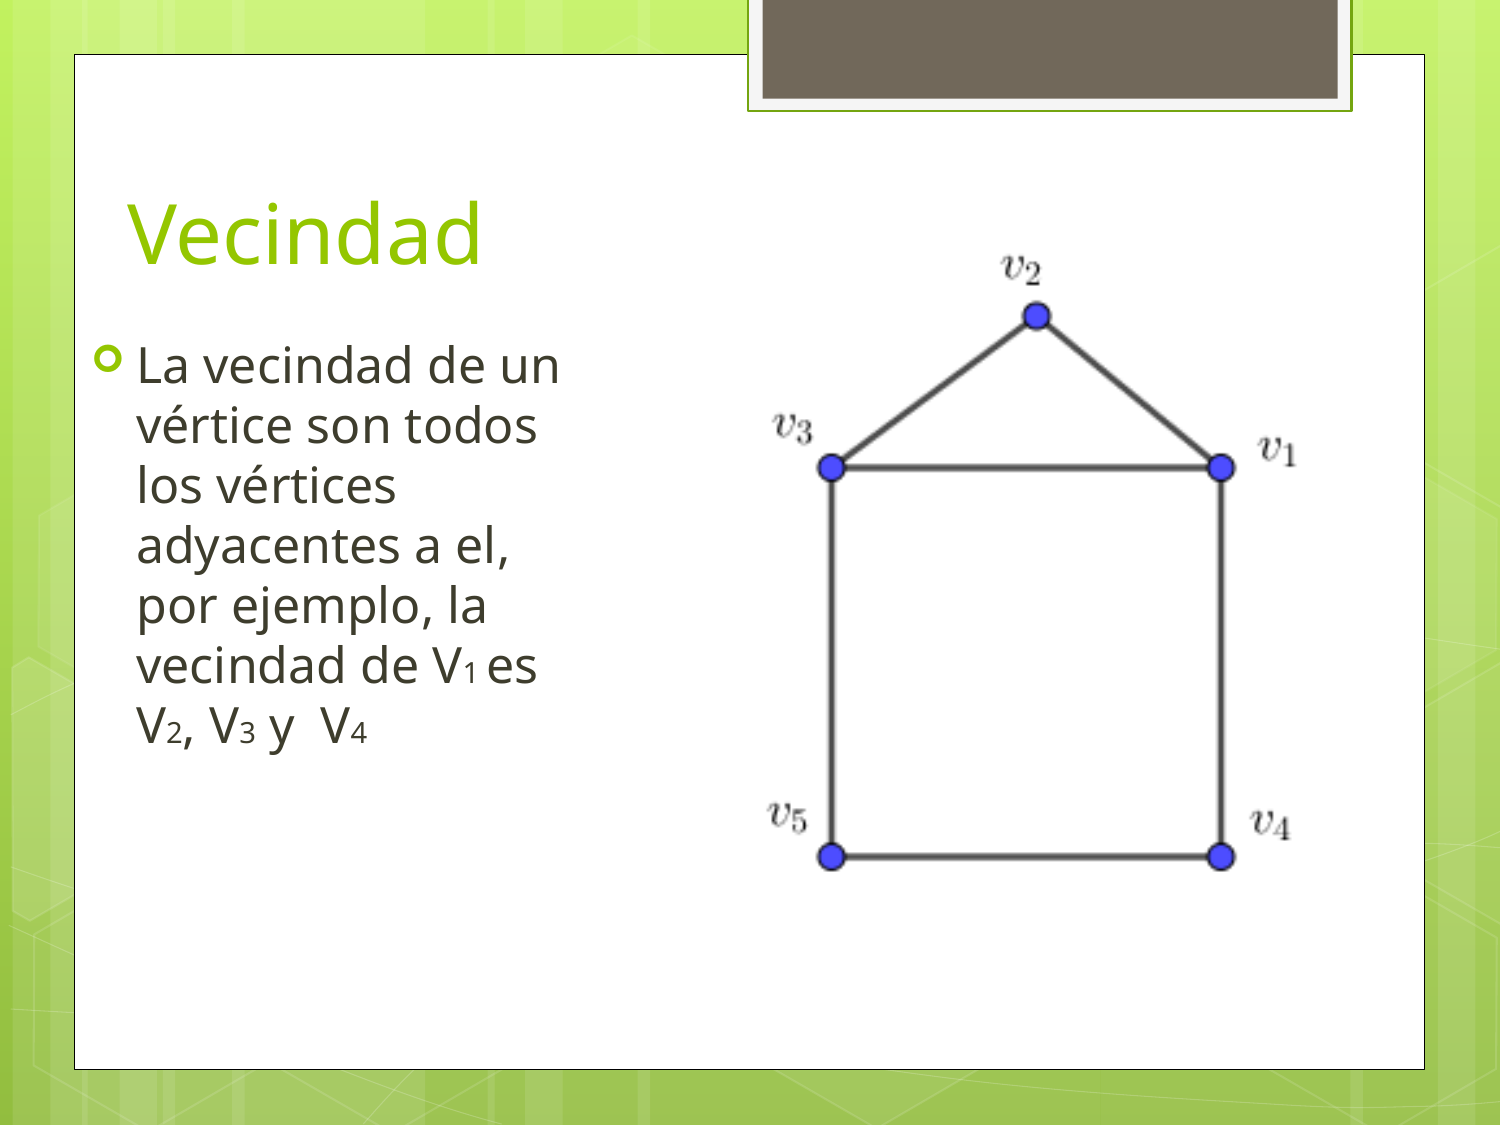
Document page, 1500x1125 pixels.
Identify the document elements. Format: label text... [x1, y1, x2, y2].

list La vecindad de un vértice son todos los vértices adyacentes a el, por ejemplo, la vecindad de V1 es V2, V3 y V4 [64, 326, 610, 1069]
picture [726, 207, 1336, 903]
title Vecindad [112, 101, 1265, 290]
